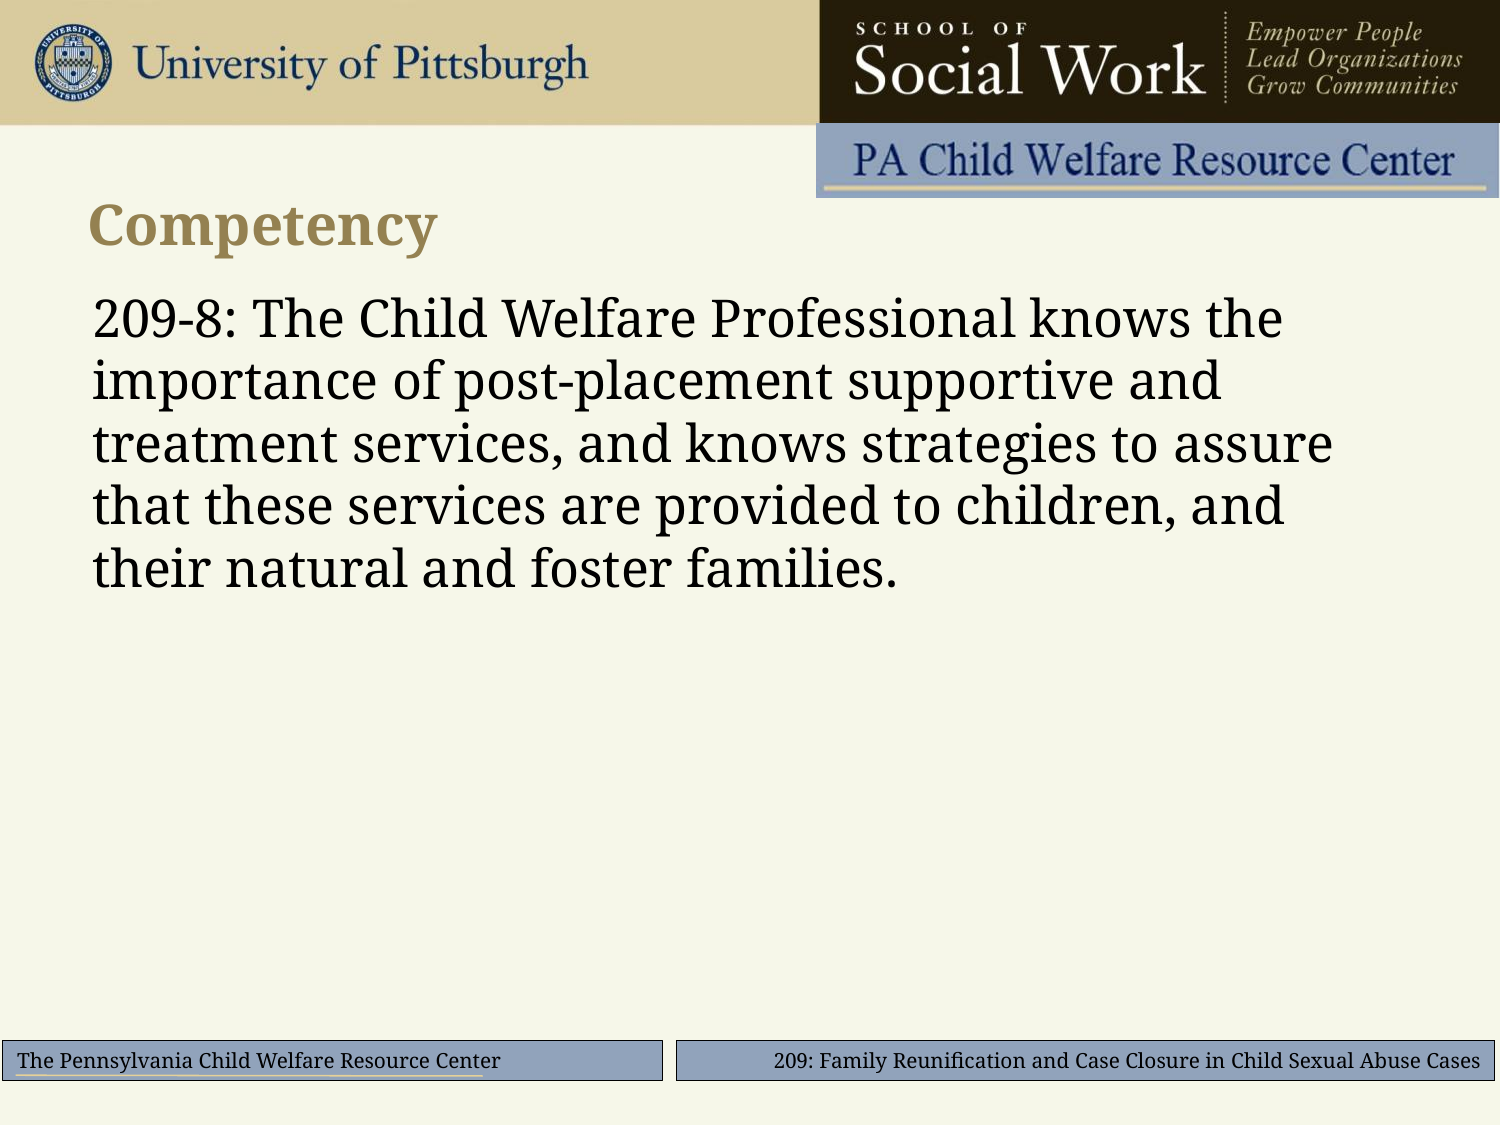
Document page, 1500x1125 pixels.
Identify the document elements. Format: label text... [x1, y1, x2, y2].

list 209-8: The Child Welfare Professional knows the importance of post-placement supportive and treatment services, and knows strategies to assure that these services are provided to children, and their natural and foster families. [76, 277, 1431, 1029]
picture [0, 0, 1500, 1125]
title Competency [72, 174, 1423, 272]
